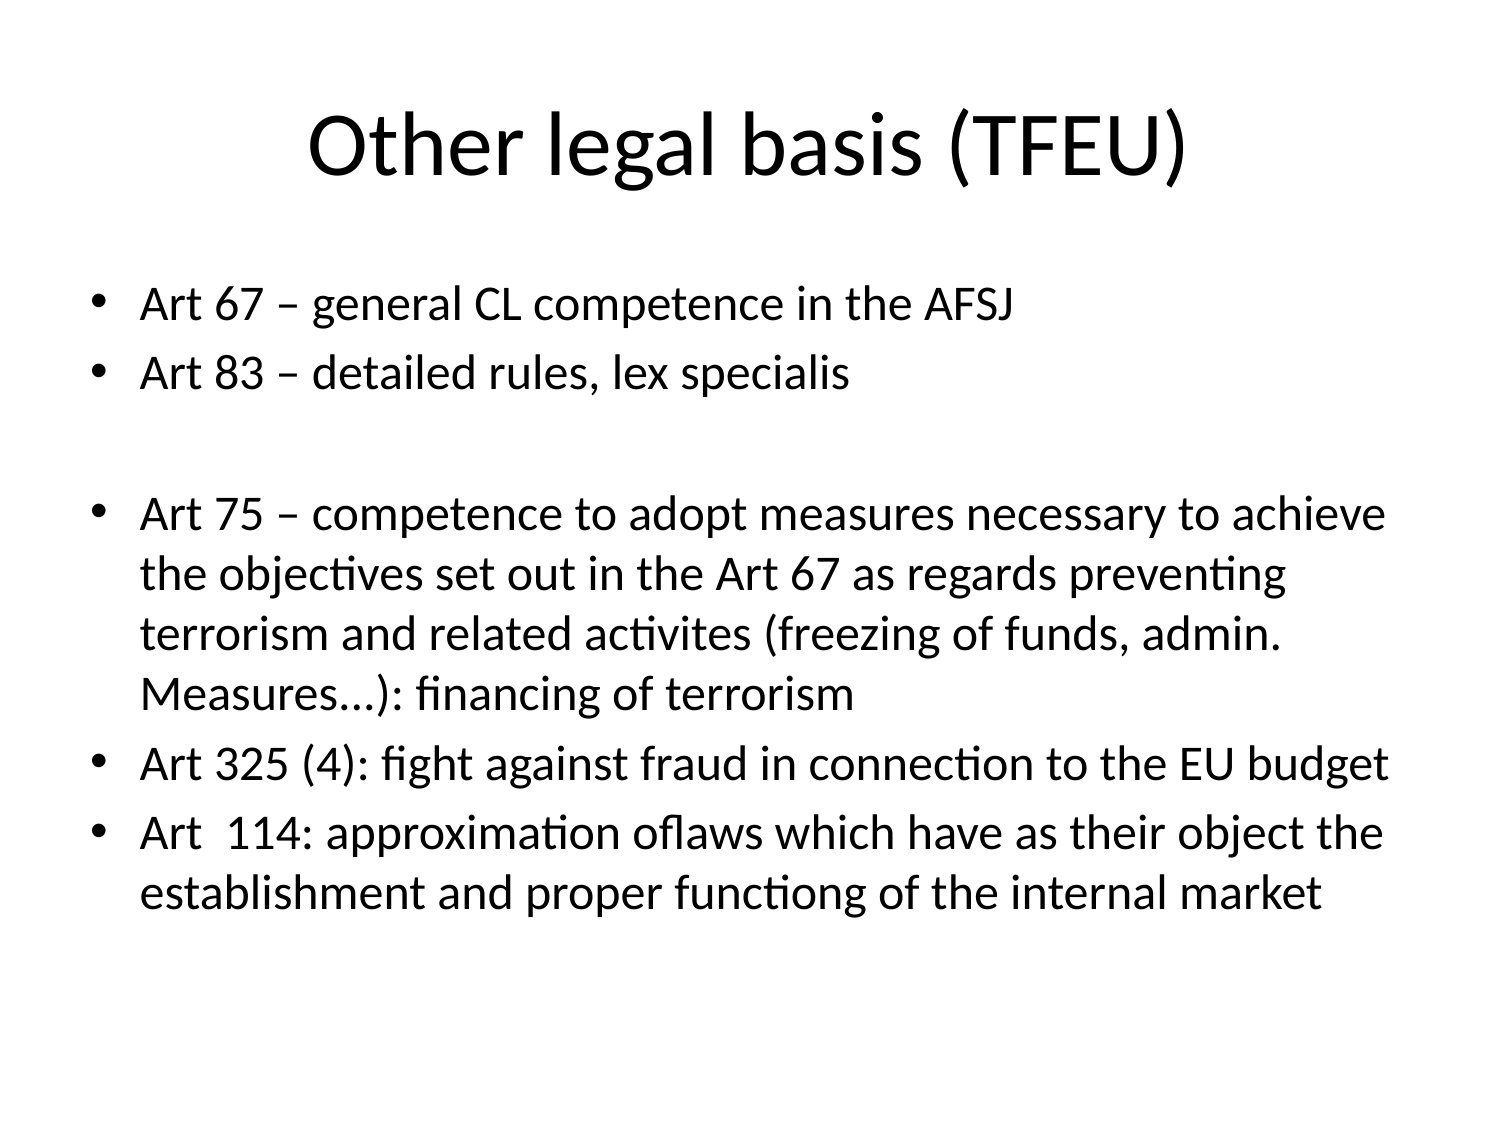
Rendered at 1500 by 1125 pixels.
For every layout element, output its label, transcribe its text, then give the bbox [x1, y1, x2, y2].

list Art 67 – general CL competence in the AFSJ Art 83 – detailed rules, lex specialis Art 75 – competence to adopt measures necessary to achieve the objectives set out in the Art 67 as regards preventing terrorism and related activites (freezing of funds, admin. Measures...): financing of terrorism Art 325 (4): fight against fraud in connection to the EU budget Art 114: approximation oflaws which have as their object the establishment and proper functiong of the internal market [75, 262, 1425, 1005]
title Other legal basis (TFEU) [75, 45, 1425, 233]
